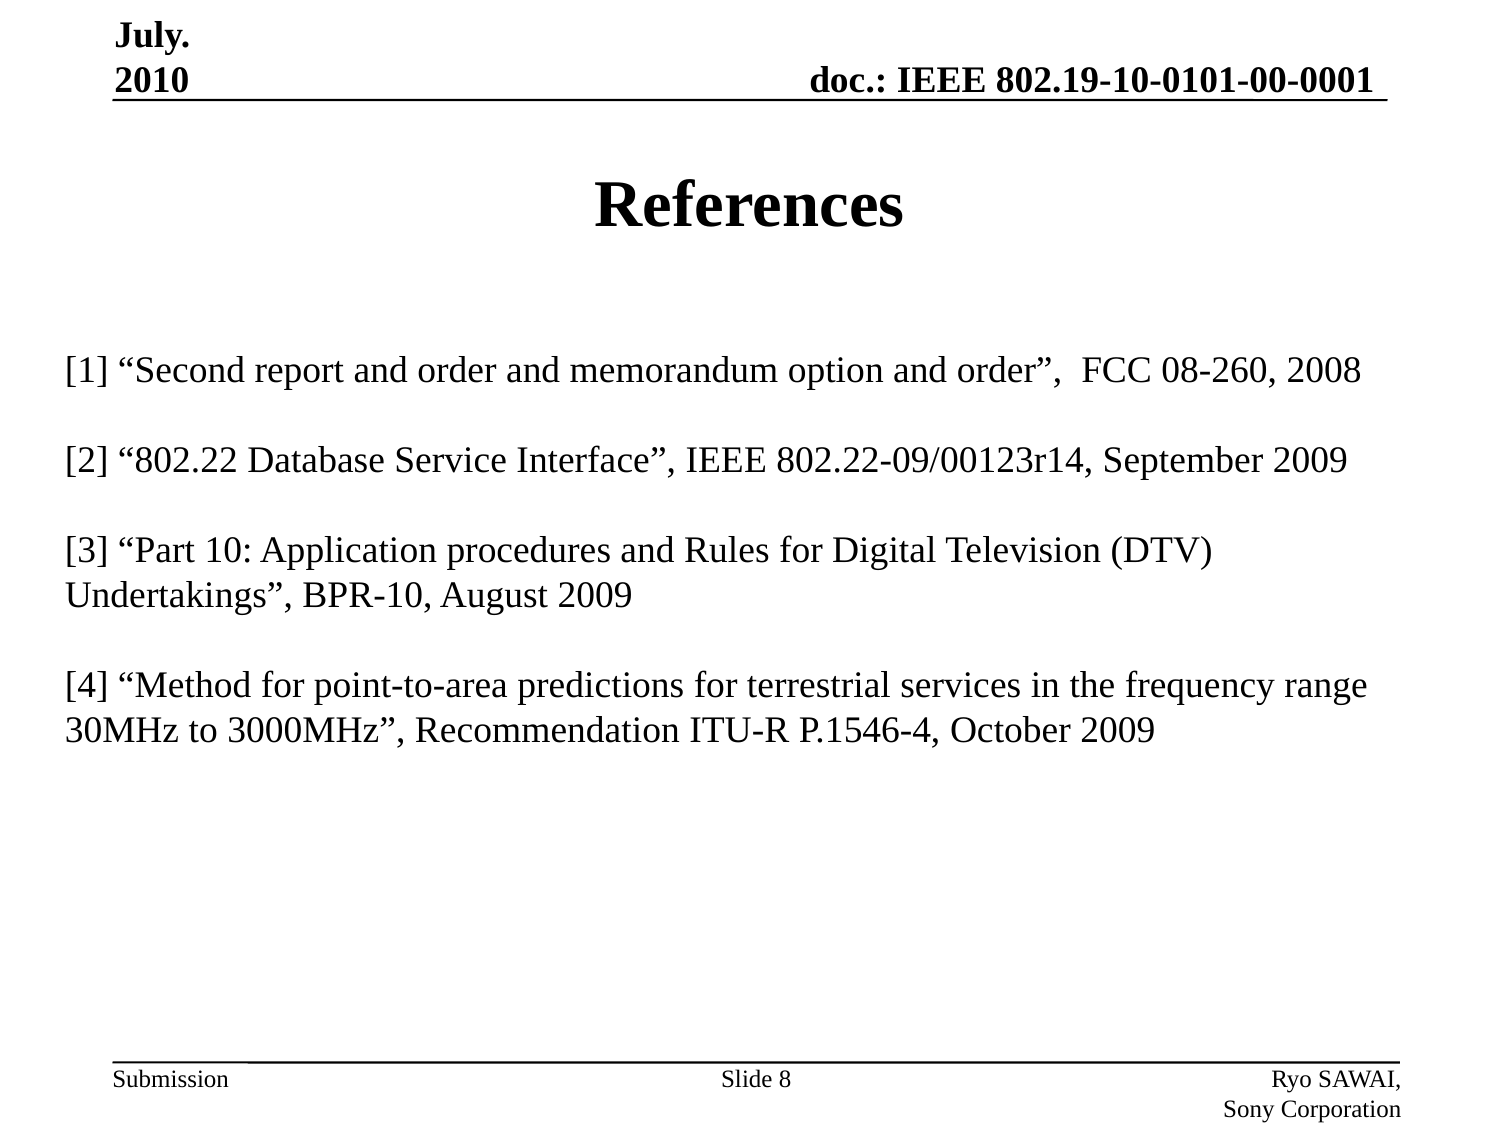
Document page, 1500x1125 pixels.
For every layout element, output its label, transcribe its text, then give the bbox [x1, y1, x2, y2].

footer Ryo SAWAI, Sony Corporation [1219, 1061, 1402, 1093]
text_box [1] “Second report and order and memorandum option and order”, FCC 08-260, 2008 [2] “802.22 Database Service Interface”, IEEE 802.22-09/00123r14, September 2009 [3] “Part 10: Application procedures and Rules for Digital Television (DTV) Undertakings”, BPR-10, August 2009 [4] “Method for point-to-area predictions for terrestrial services in the frequency range 30MHz to 3000MHz”, Recommendation ITU-R P.1546-4, October 2009 [50, 337, 1425, 938]
title References [112, 112, 1388, 288]
slide_number Slide 8 [712, 1061, 800, 1093]
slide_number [114, 54, 269, 101]
